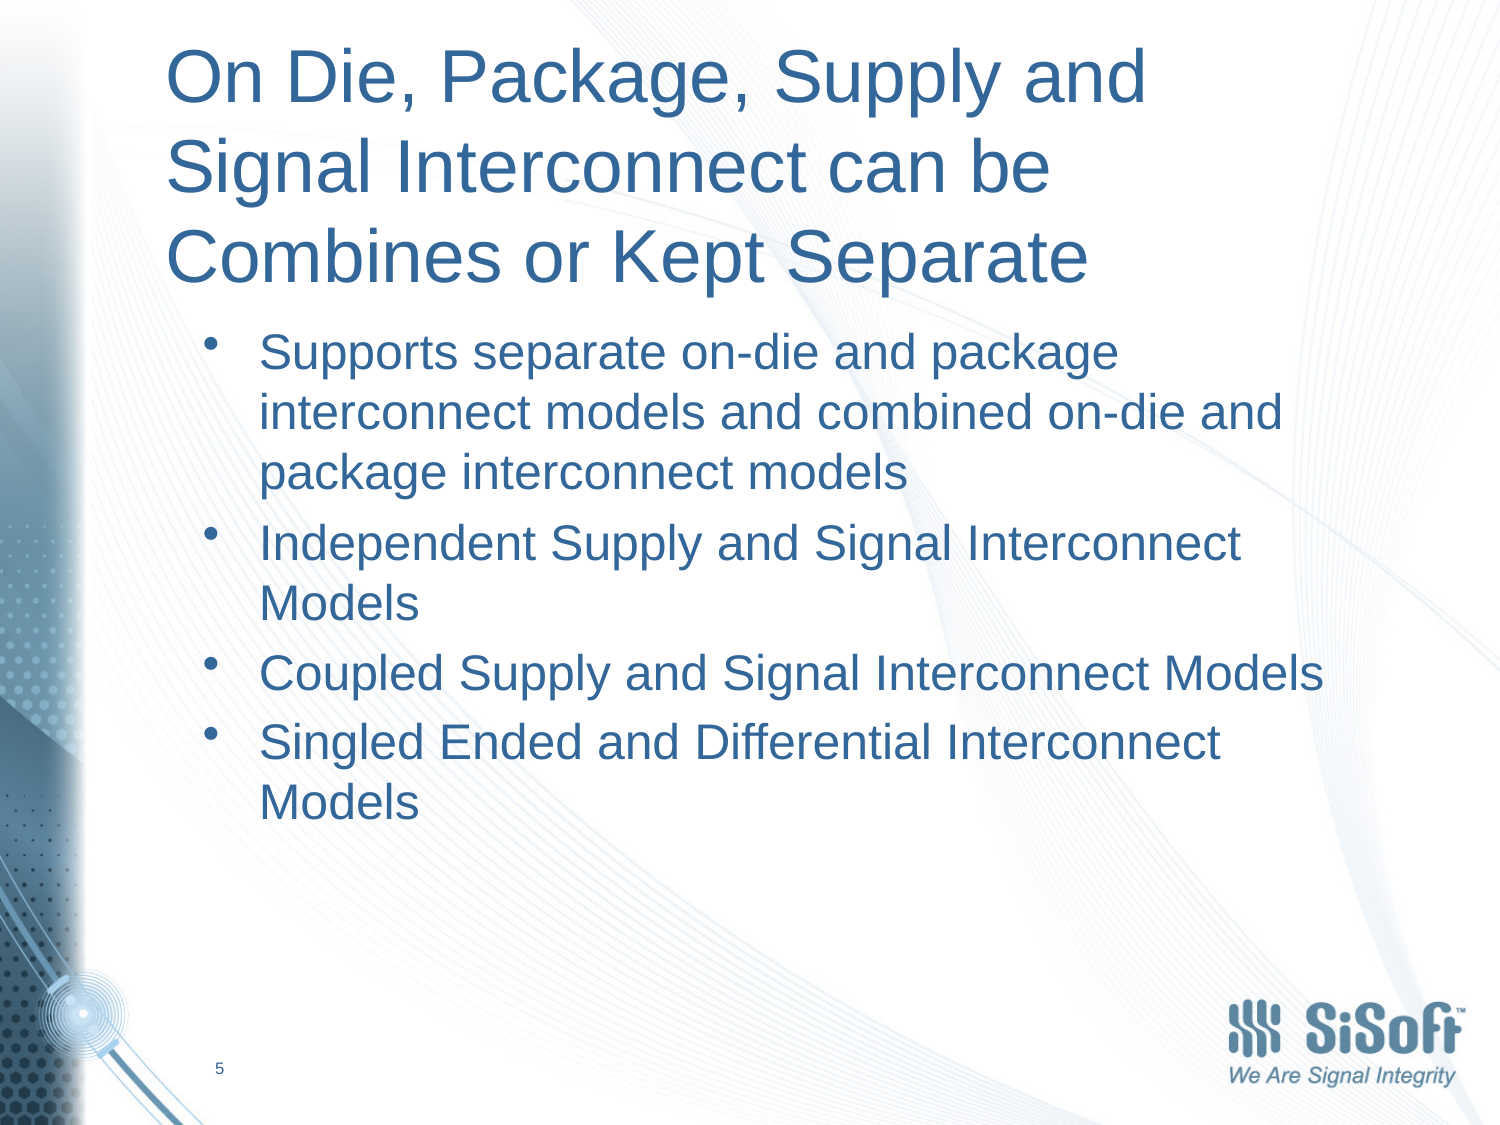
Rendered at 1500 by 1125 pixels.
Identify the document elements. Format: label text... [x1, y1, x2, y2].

footer 5 [200, 1050, 975, 1104]
title On Die, Package, Supply and Signal Interconnect can be Combines or Kept Separate [150, 24, 1300, 300]
list Supports separate on-die and package interconnect models and combined on-die and package interconnect models Independent Supply and Signal Interconnect Models Coupled Supply and Signal Interconnect Models Singled Ended and Differential Interconnect Models [187, 312, 1363, 963]
picture [0, 0, 1500, 1125]
